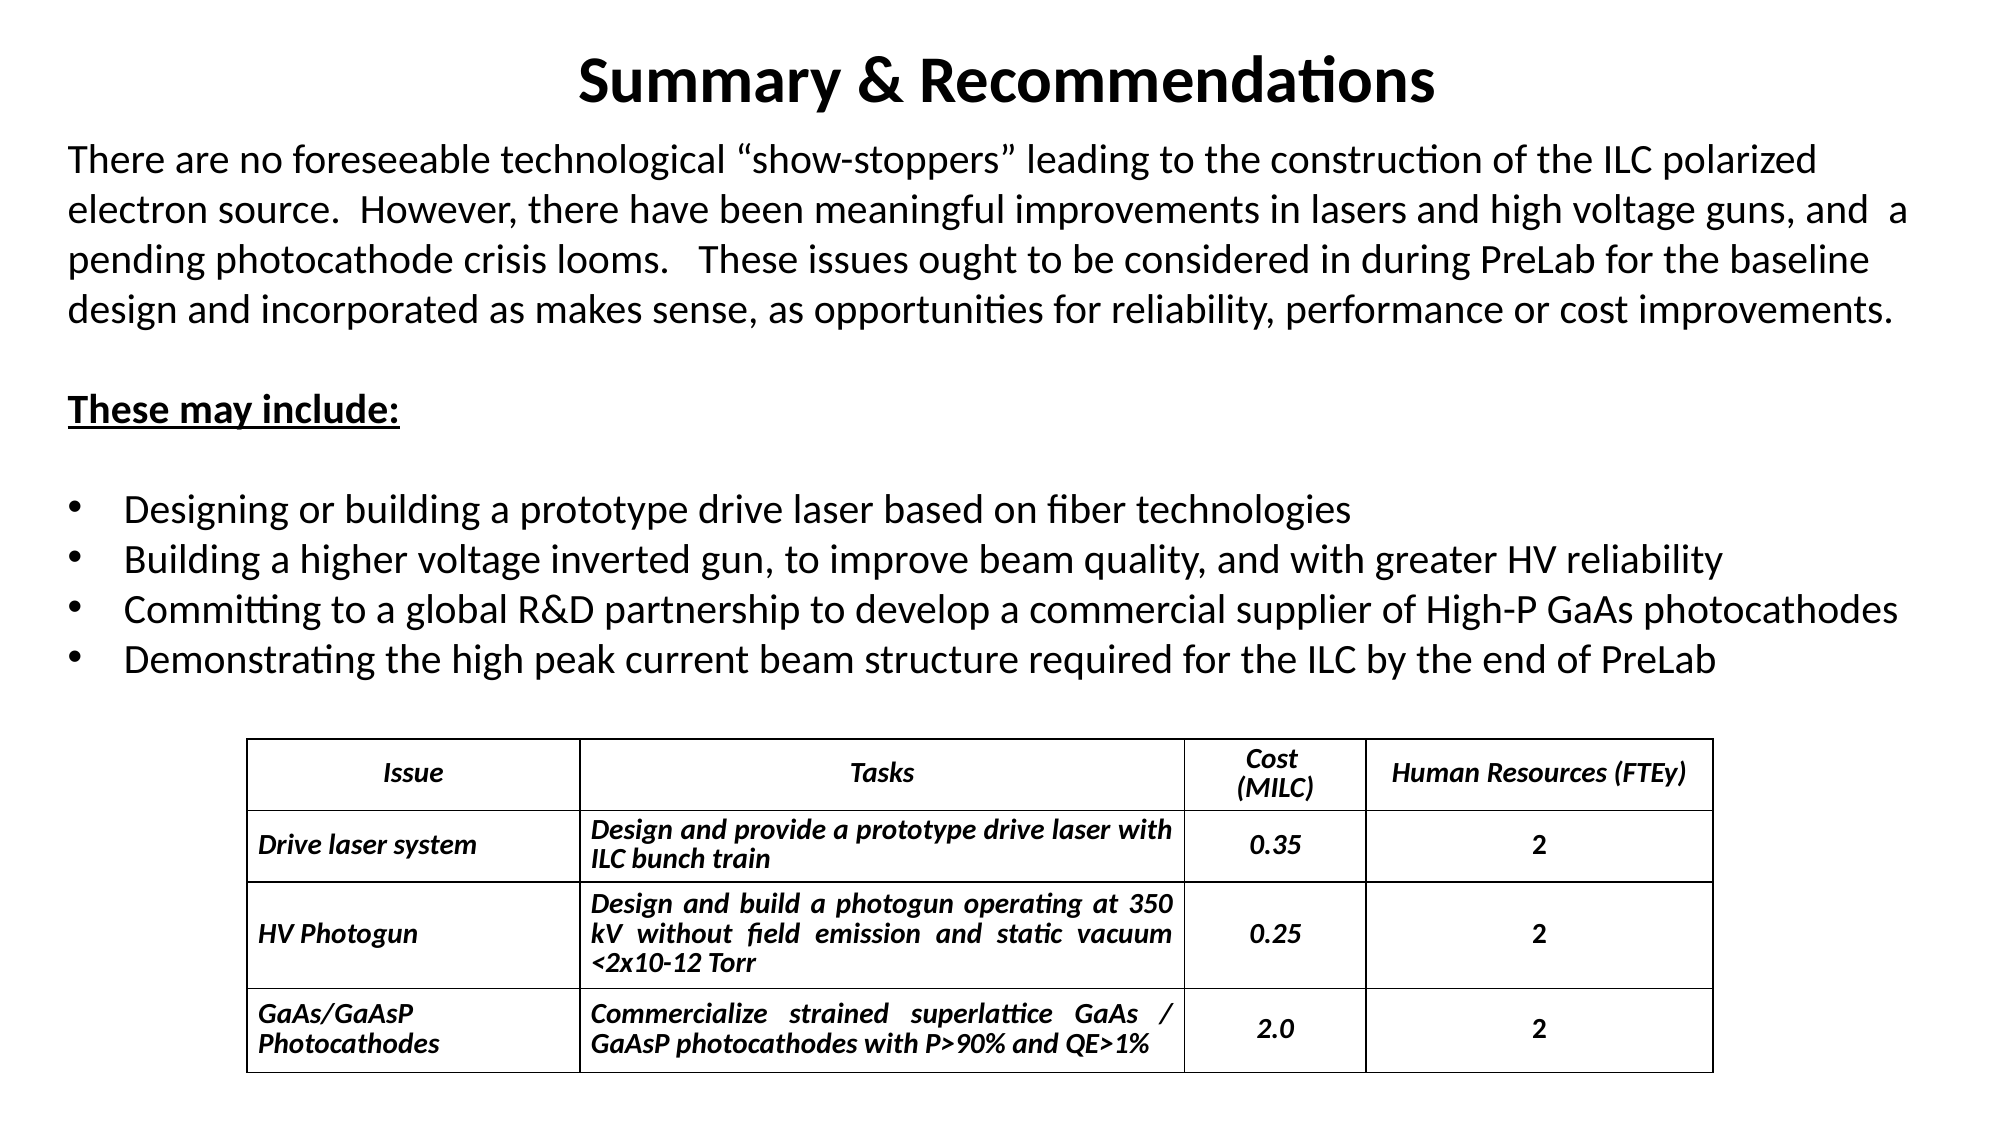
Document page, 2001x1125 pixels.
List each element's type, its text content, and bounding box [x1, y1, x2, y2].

table_cell Drive laser system [248, 811, 579, 881]
table_cell 2.0 [1185, 989, 1365, 1072]
table_cell 2 [1367, 989, 1712, 1072]
table_cell 0.25 [1185, 883, 1365, 988]
table_header Human Resources (FTEy) [1367, 740, 1712, 810]
table_cell HV Photogun [248, 883, 579, 988]
text_box Summary & Recommendations [563, 27, 1452, 123]
table_cell 2 [1367, 811, 1712, 881]
text_box There are no foreseeable technological “show-stoppers” leading to the construction of the ILC polarized electron source. However, there have been meaningful improvements in lasers and high voltage guns, and a pending photocathode crisis looms. These issues ought to be considered in during PreLab for the baseline design and incorporated as makes sense, as opportunities for reliability, performance or cost improvements. These may include: Designing or building a prototype drive laser based on fiber technologies Building a higher voltage inverted gun, to improve beam quality, and with greater HV reliability Committing to a global R&D partnership to develop a commercial supplier of High-P GaAs photocathodes Demonstrating the high peak current beam structure required for the ILC by the end of PreLab [52, 123, 1962, 689]
table_cell 0.35 [1185, 811, 1365, 881]
table_header Cost (MILC) [1185, 740, 1365, 810]
table_cell GaAs/GaAsP Photocathodes [248, 989, 579, 1072]
table_cell Design and provide a prototype drive laser with ILC bunch train [581, 811, 1184, 881]
table_cell 2 [1367, 883, 1712, 988]
table_cell Commercialize strained superlattice GaAs / GaAsP photocathodes with P>90% and QE>1% [581, 989, 1184, 1072]
table_header Tasks [581, 740, 1184, 810]
table_header Issue [248, 740, 579, 810]
table_cell Design and build a photogun operating at 350 kV without field emission and static vacuum <2x10-12 Torr [581, 883, 1184, 988]
